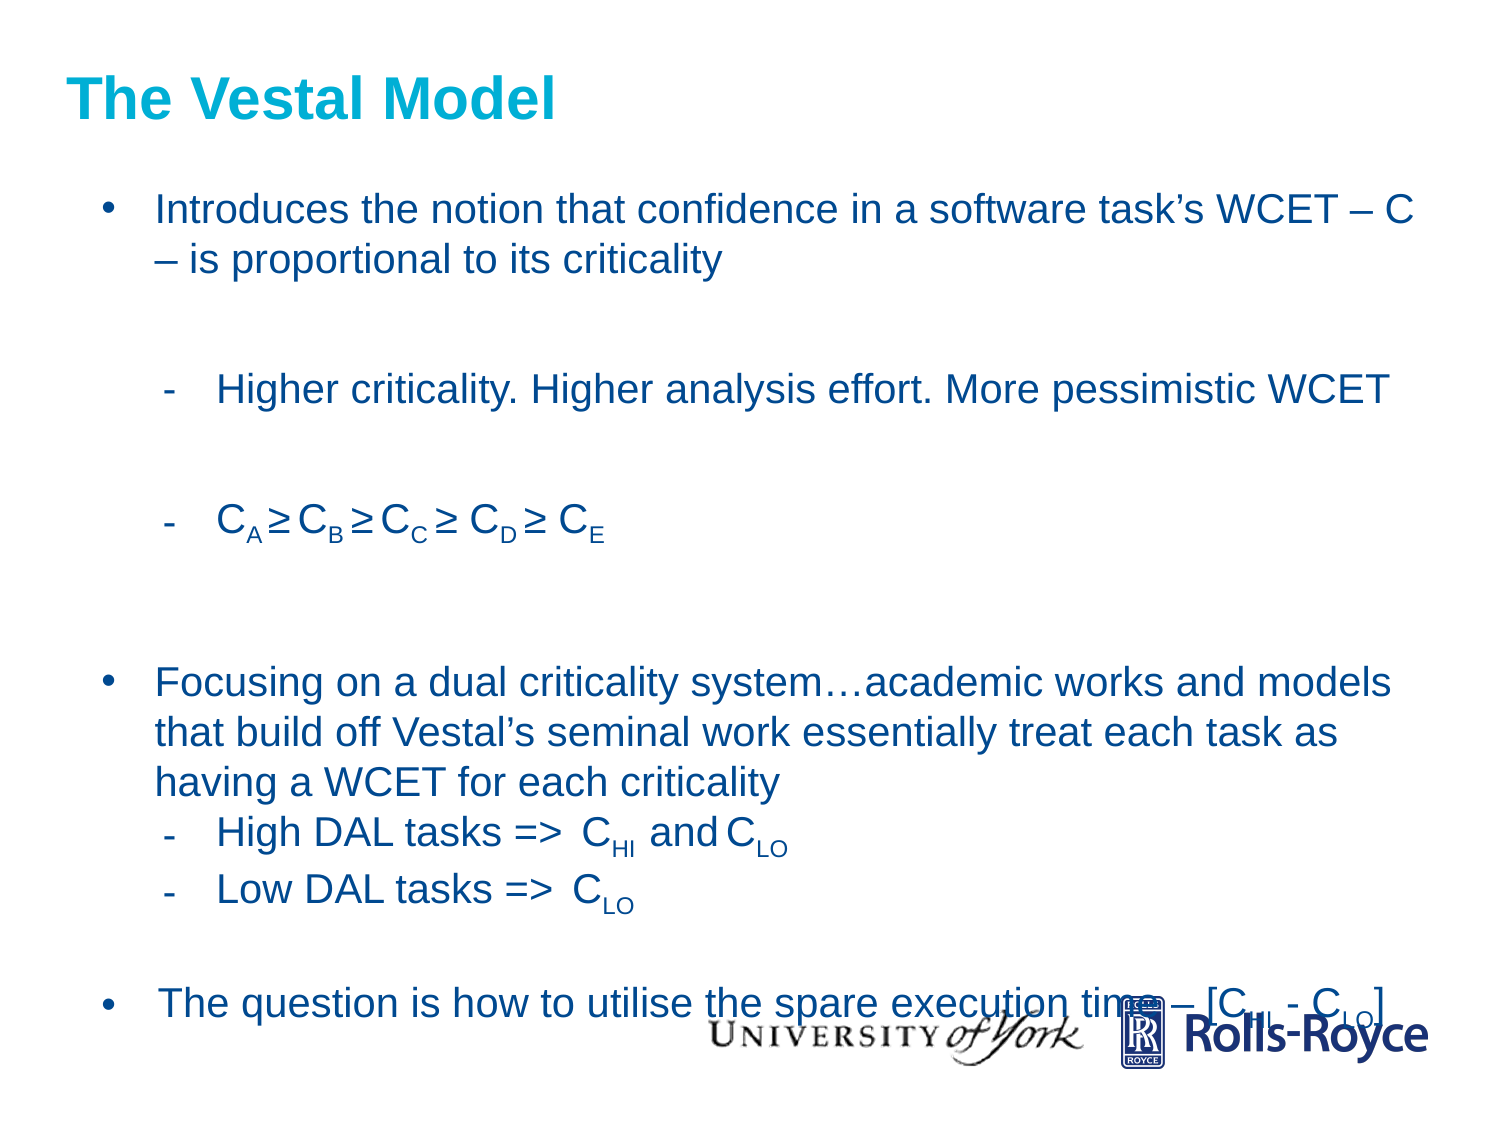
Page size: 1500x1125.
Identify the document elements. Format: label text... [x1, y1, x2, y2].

list Introduces the notion that confidence in a software task’s WCET – C – is proportional to its criticality Higher criticality. Higher analysis effort. More pessimistic WCET CA ≥ CB ≥ CC ≥ CD ≥ CE Focusing on a dual criticality system…academic works and models that build off Vestal’s seminal work essentially treat each task as having a WCET for each criticality High DAL tasks => CHI and CLO Low DAL tasks => CLO The question is how to utilise the spare execution time – [CHI - CLO] [51, 167, 1449, 973]
picture [1121, 996, 1428, 1069]
picture [698, 996, 1091, 1079]
title The Vestal Model [51, 34, 1449, 160]
